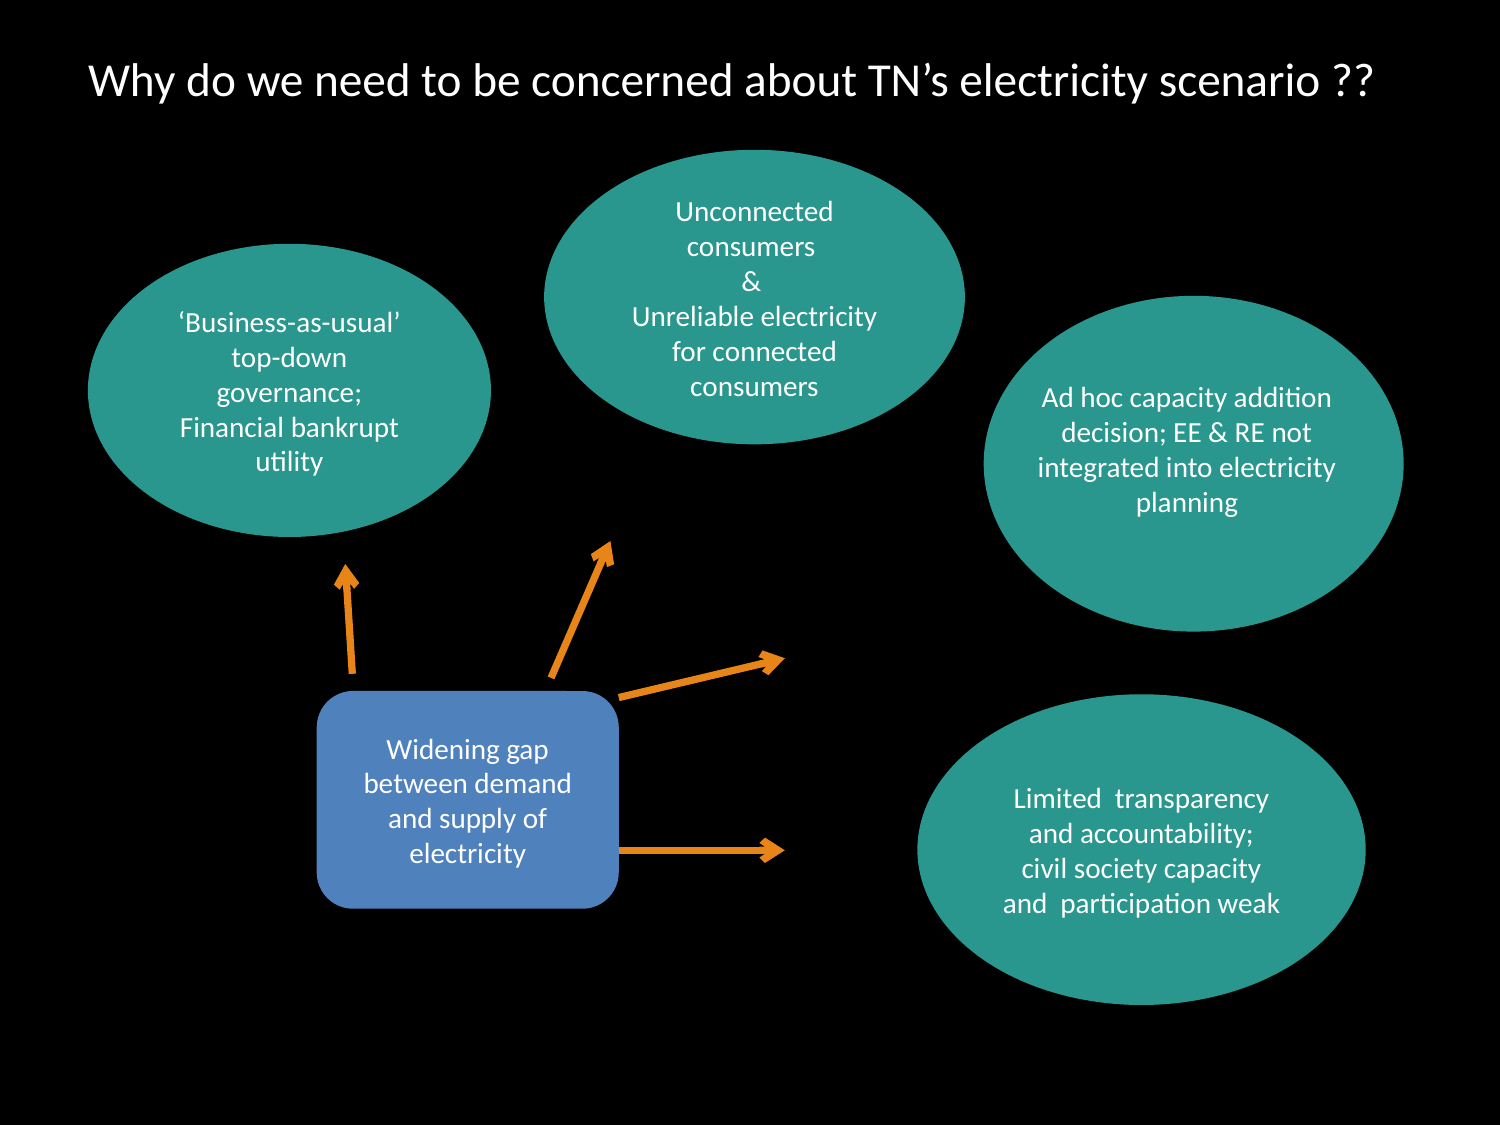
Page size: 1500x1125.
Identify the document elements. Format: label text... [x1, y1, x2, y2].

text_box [87, 149, 1404, 1056]
title Why do we need to be concerned about TN’s electricity scenario ?? [62, 15, 1413, 141]
